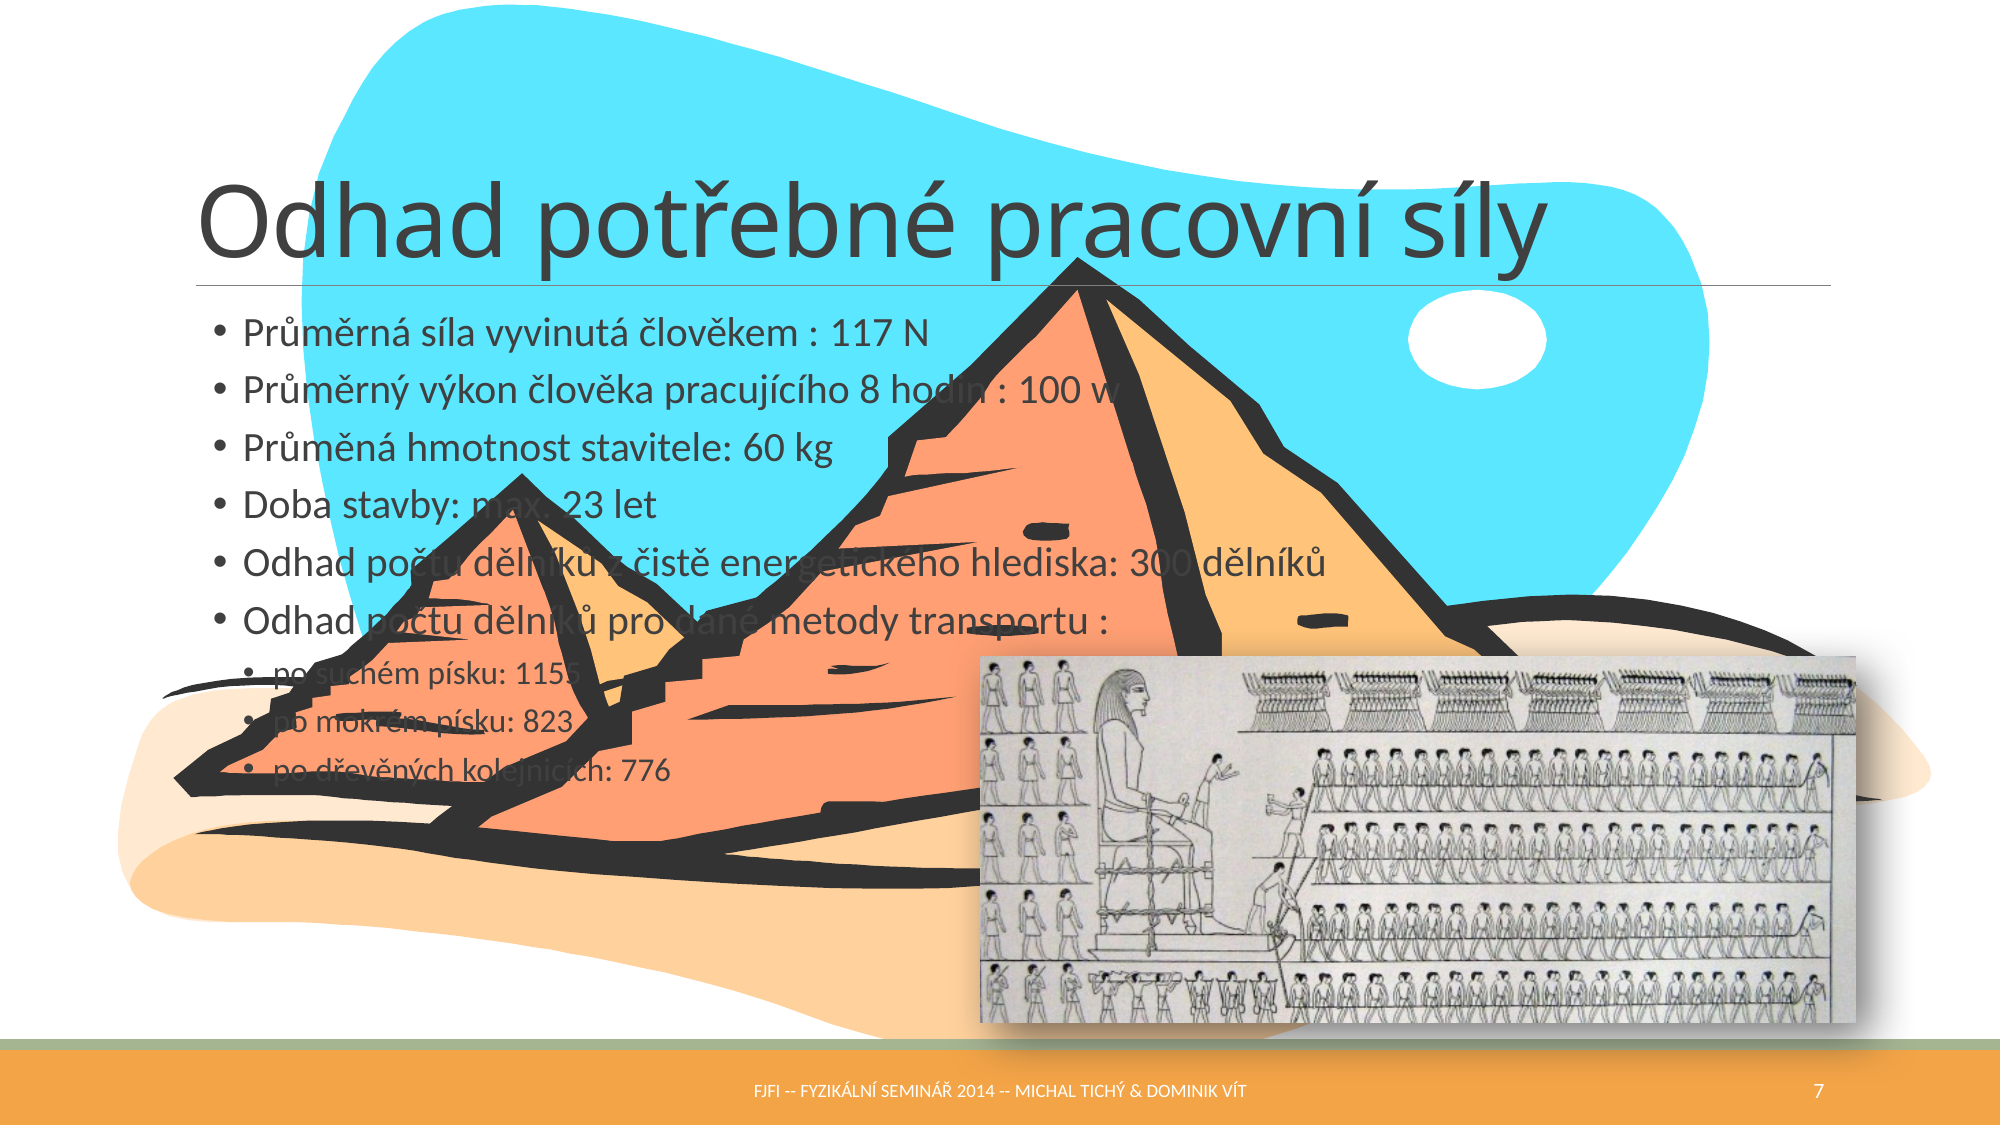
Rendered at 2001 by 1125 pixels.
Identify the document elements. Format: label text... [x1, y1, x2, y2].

title Odhad potřebné pracovní síly [180, 47, 1830, 285]
list Průměrná síla vyvinutá člověkem : 117 N Průměrný výkon člověka pracujícího 8 hodin : 100 w Průměná hmotnost stavitele: 60 kg Doba stavby: max. 23 let Odhad počtu dělníků z čistě energetického hlediska: 300 dělníků Odhad počtu dělníků pro dané metody transportu : po suchém písku: 1155 po mokrém písku: 823 po dřevěných kolejnicích: 776 [180, 302, 1830, 963]
picture [979, 655, 1857, 1024]
slide_number 7 [1624, 1071, 1840, 1120]
footer FJFI -- Fyzikální seminář 2014 -- Michal Tichý & Dominik Vít [604, 1059, 1396, 1120]
